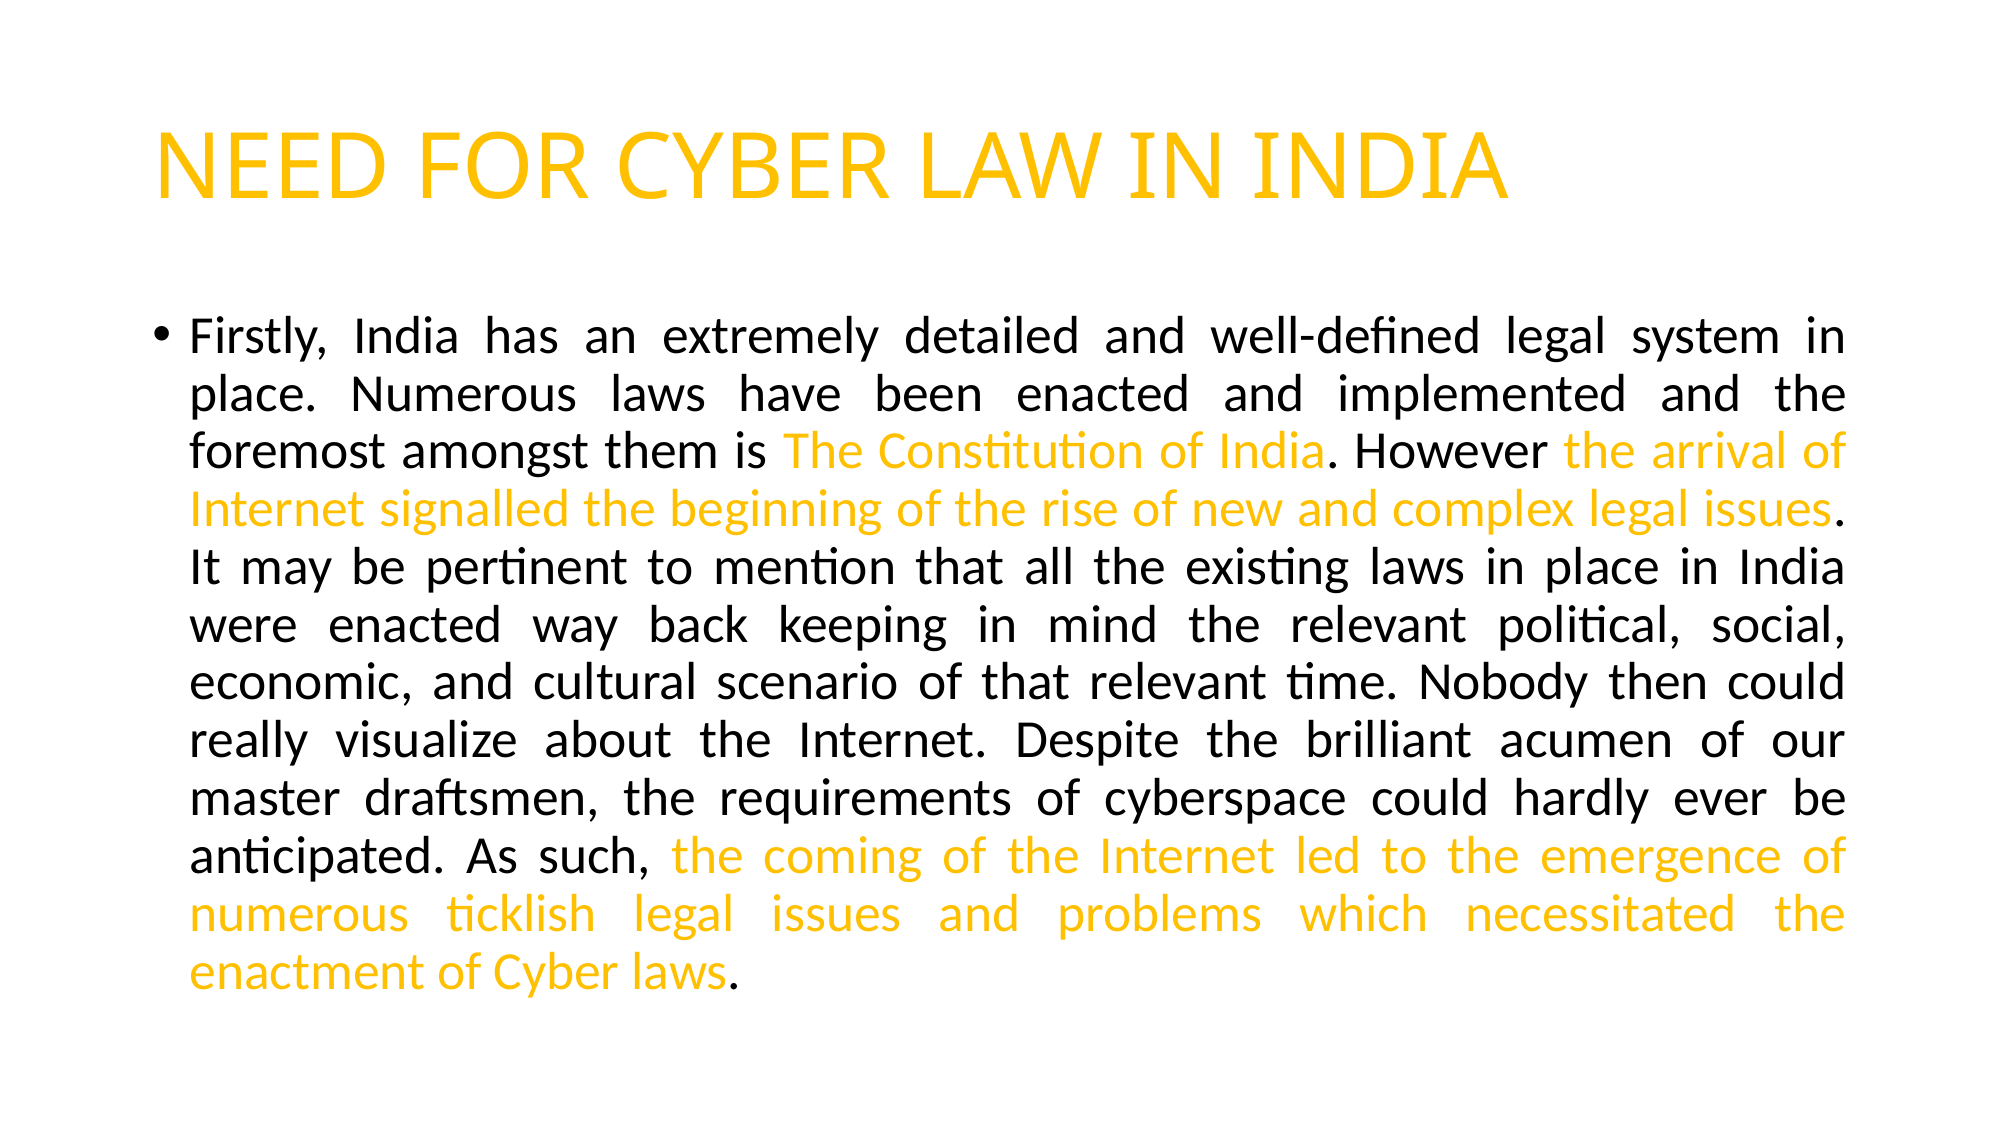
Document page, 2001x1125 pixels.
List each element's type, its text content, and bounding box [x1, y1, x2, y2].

title NEED FOR CYBER LAW IN INDIA [137, 59, 1863, 278]
list Firstly, India has an extremely detailed and well-defined legal system in place. Numerous laws have been enacted and implemented and the foremost amongst them is The Constitution of India. However the arrival of Internet signalled the beginning of the rise of new and complex legal issues. It may be pertinent to mention that all the existing laws in place in India were enacted way back keeping in mind the relevant political, social, economic, and cultural scenario of that relevant time. Nobody then could really visualize about the Internet. Despite the brilliant acumen of our master draftsmen, the requirements of cyberspace could hardly ever be anticipated. As such, the coming of the Internet led to the emergence of numerous ticklish legal issues and problems which necessitated the enactment of Cyber laws. [137, 299, 1863, 1014]
